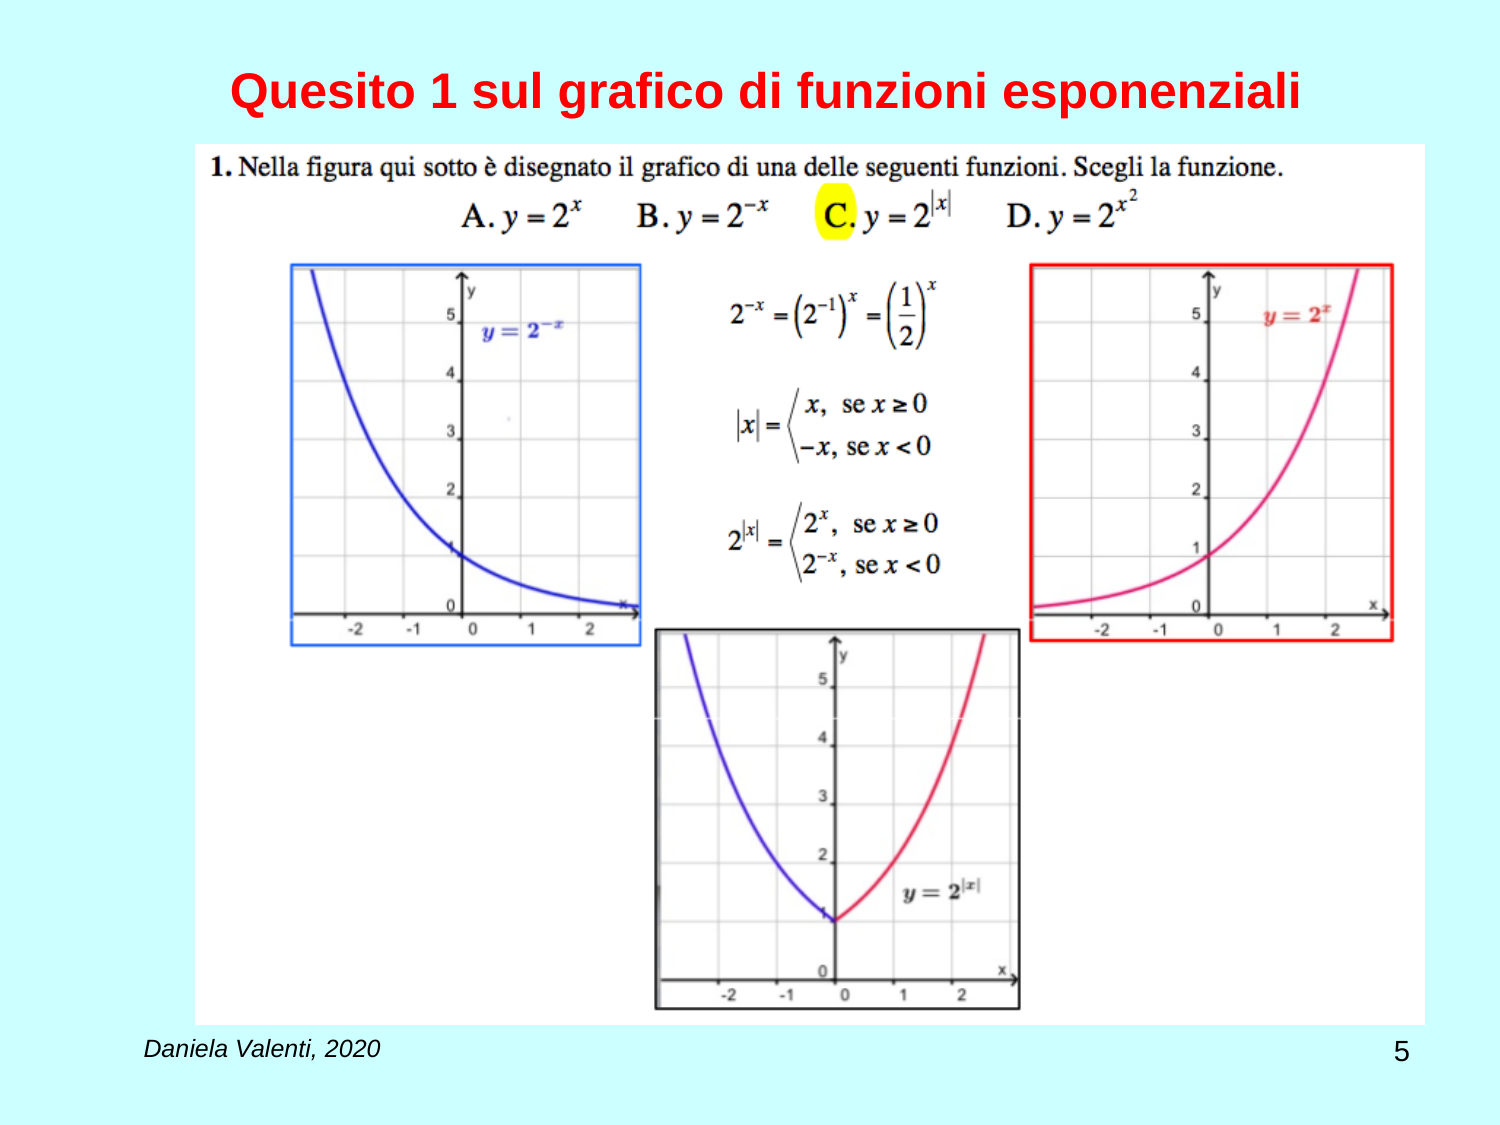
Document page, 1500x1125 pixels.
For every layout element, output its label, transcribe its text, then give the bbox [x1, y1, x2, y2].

footer Daniela Valenti, 2020 [24, 1024, 501, 1104]
picture [195, 144, 1426, 1025]
slide_number 5 [1074, 1031, 1426, 1103]
title Quesito 1 sul grafico di funzioni esponenziali [147, 57, 1386, 121]
